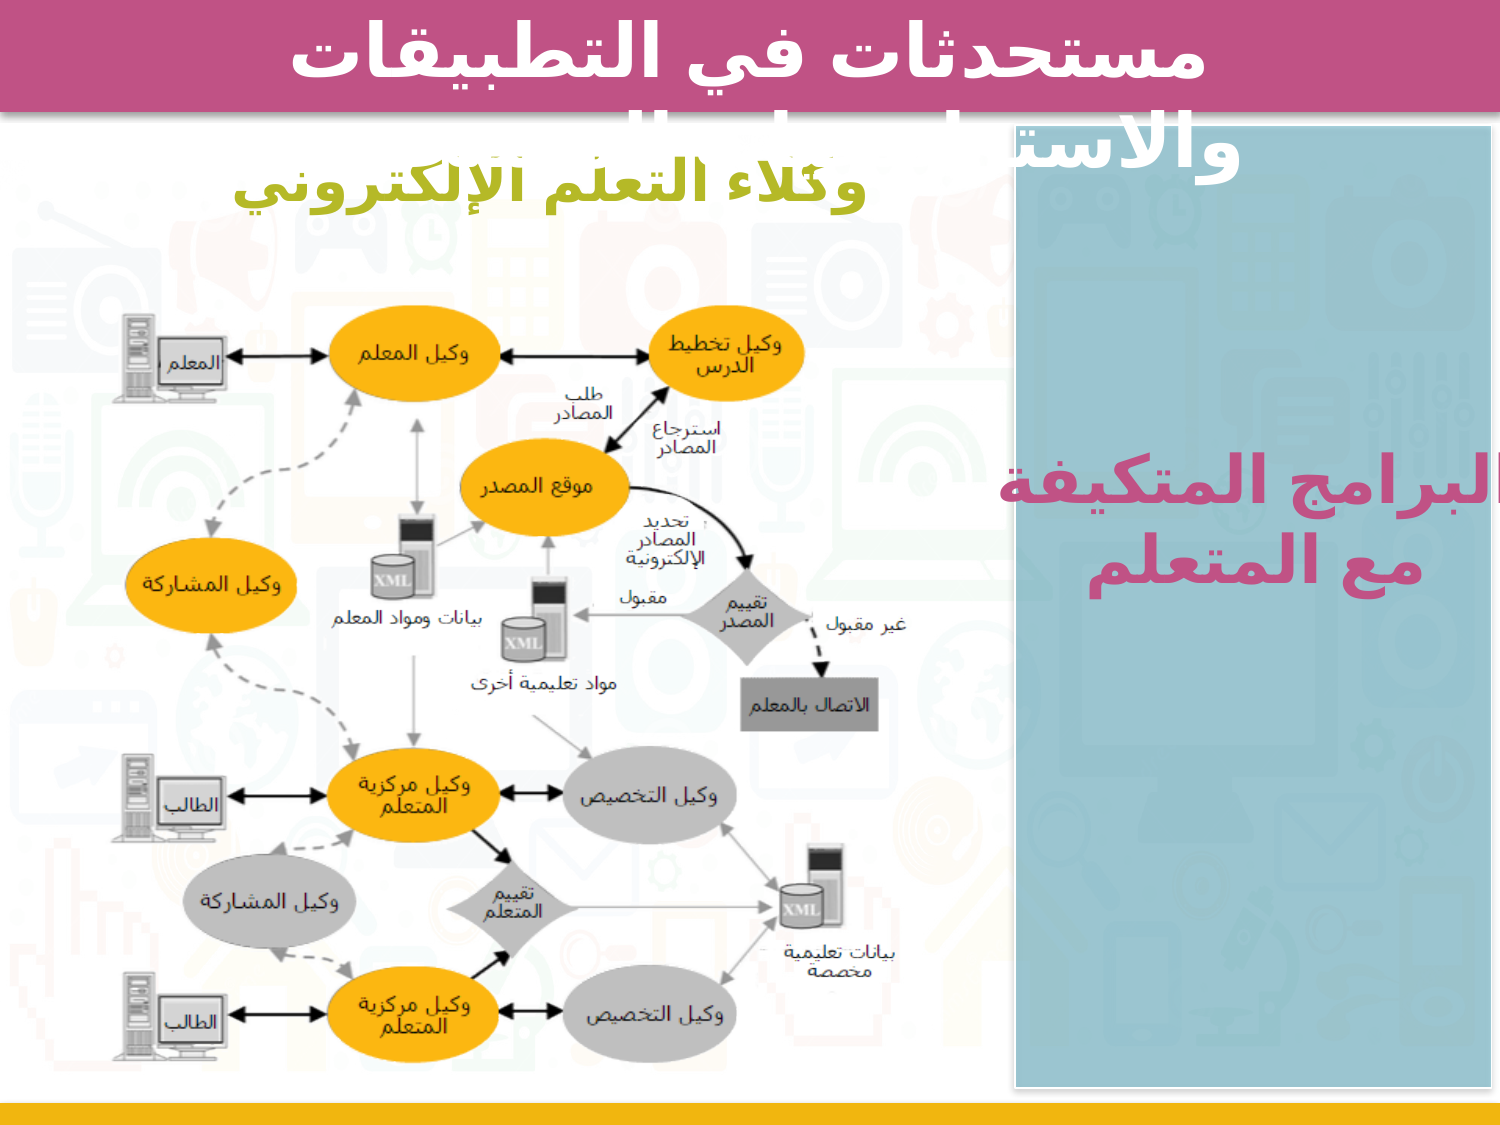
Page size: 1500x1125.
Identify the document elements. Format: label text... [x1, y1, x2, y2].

text_box [1399, 124, 1492, 134]
text_box مستحدثات في التطبيقات والاستراتيجيات المستخدمة [100, 63, 1399, 133]
text_box مستحدثات في التطبيقات والاستراتيجيات المستخدمة [100, 0, 1399, 54]
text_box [0, 135, 1495, 1094]
picture [100, 295, 934, 1069]
